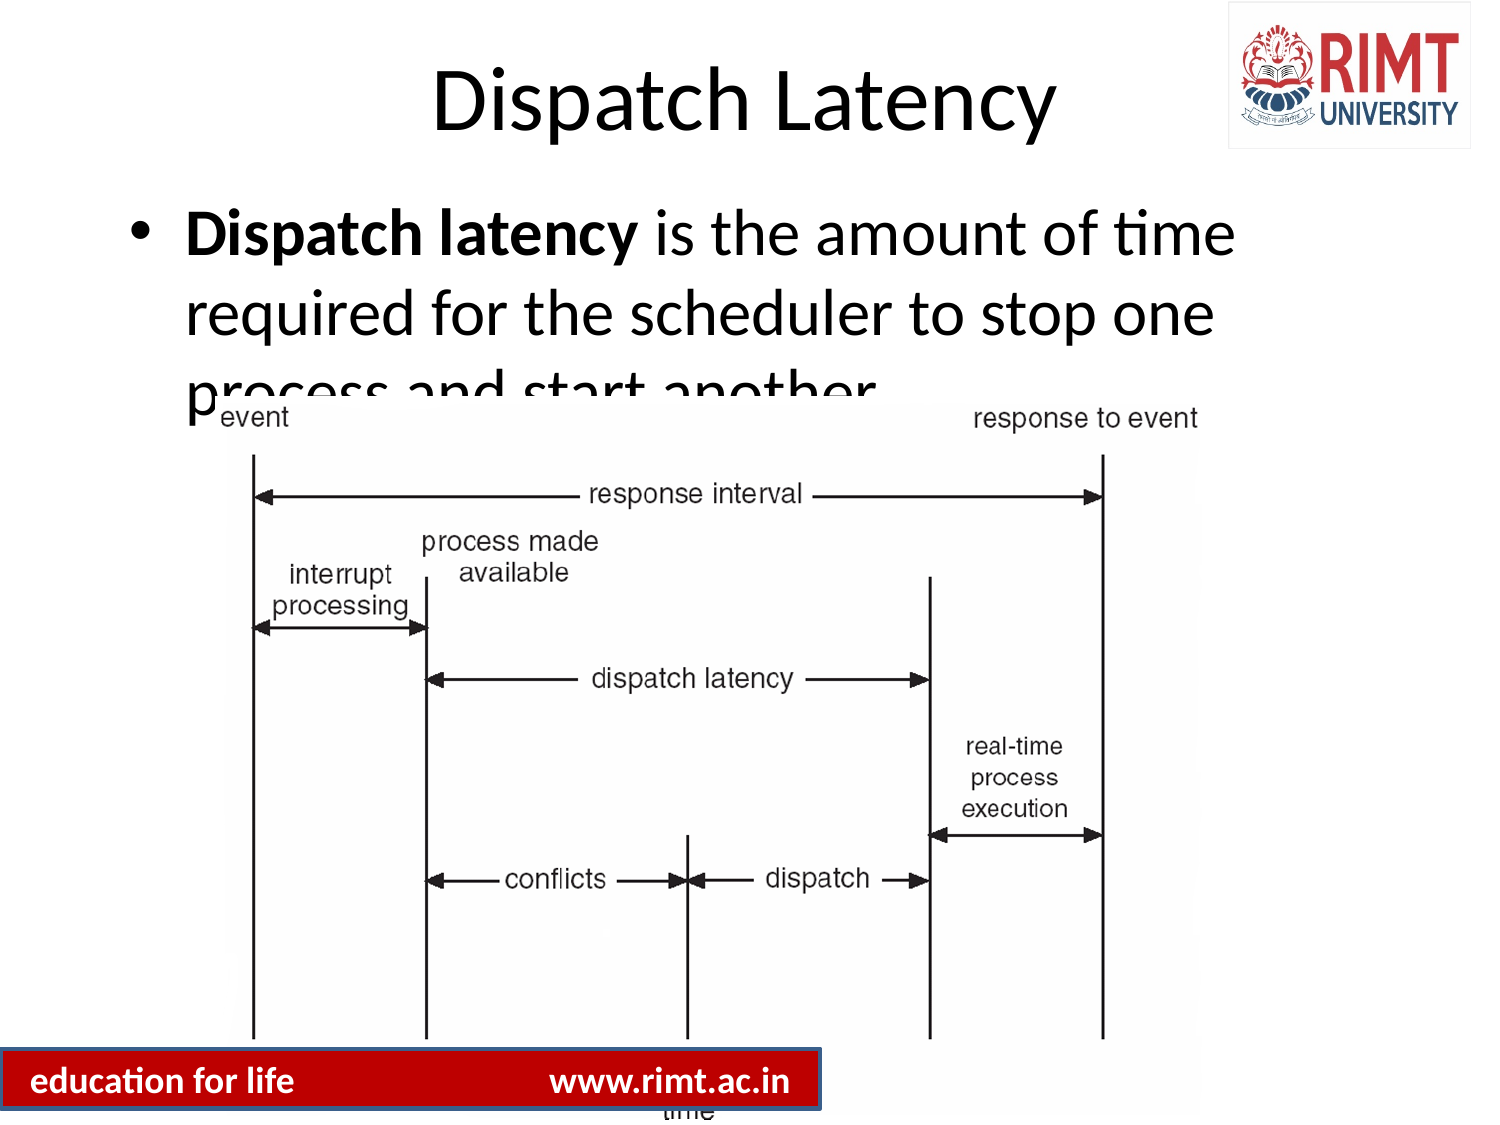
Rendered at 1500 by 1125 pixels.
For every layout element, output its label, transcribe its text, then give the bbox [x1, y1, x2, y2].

title Dispatch Latency [70, 0, 1421, 188]
list Dispatch latency is the amount of time required for the scheduler to stop one process and start another [113, 181, 1370, 925]
picture [1227, 1, 1471, 149]
text_box education for life www.rimt.ac.in [0, 1047, 210, 1111]
picture [215, 396, 1208, 1125]
